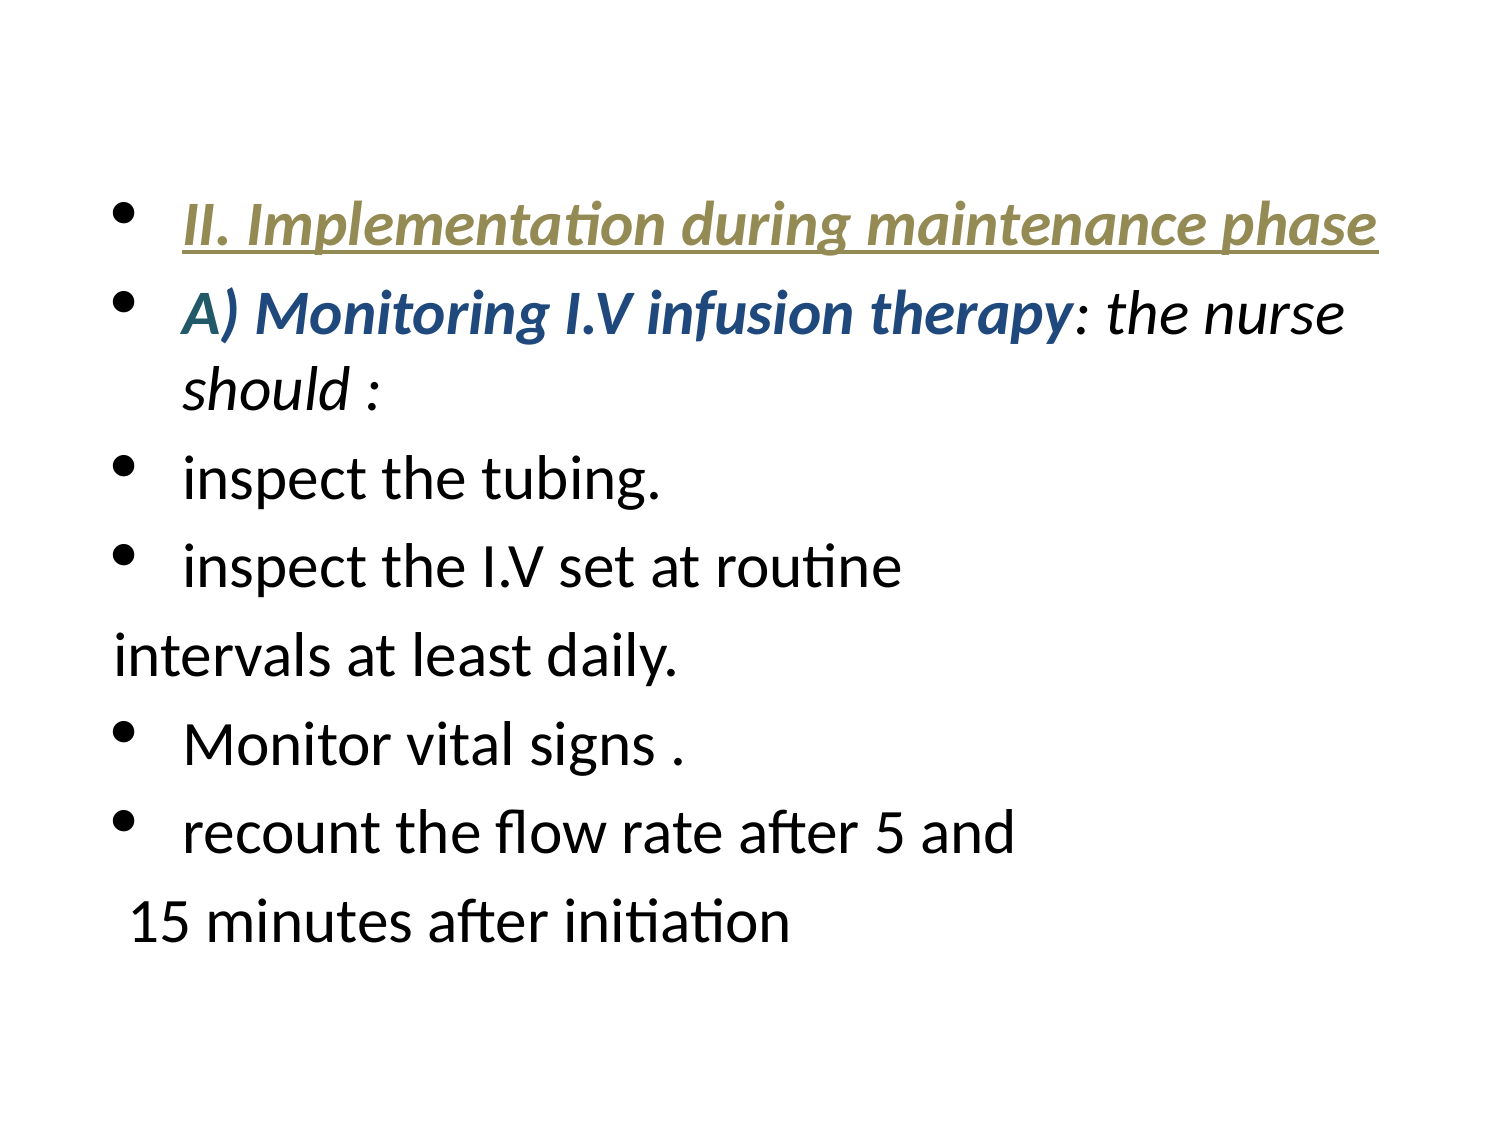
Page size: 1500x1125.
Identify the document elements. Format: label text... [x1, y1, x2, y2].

list II. Implementation during maintenance phase A) Monitoring I.V infusion therapy: the nurse should : inspect the tubing. inspect the I.V set at routine intervals at least daily. Monitor vital signs . recount the flow rate after 5 and 15 minutes after initiation [75, 174, 1425, 1005]
